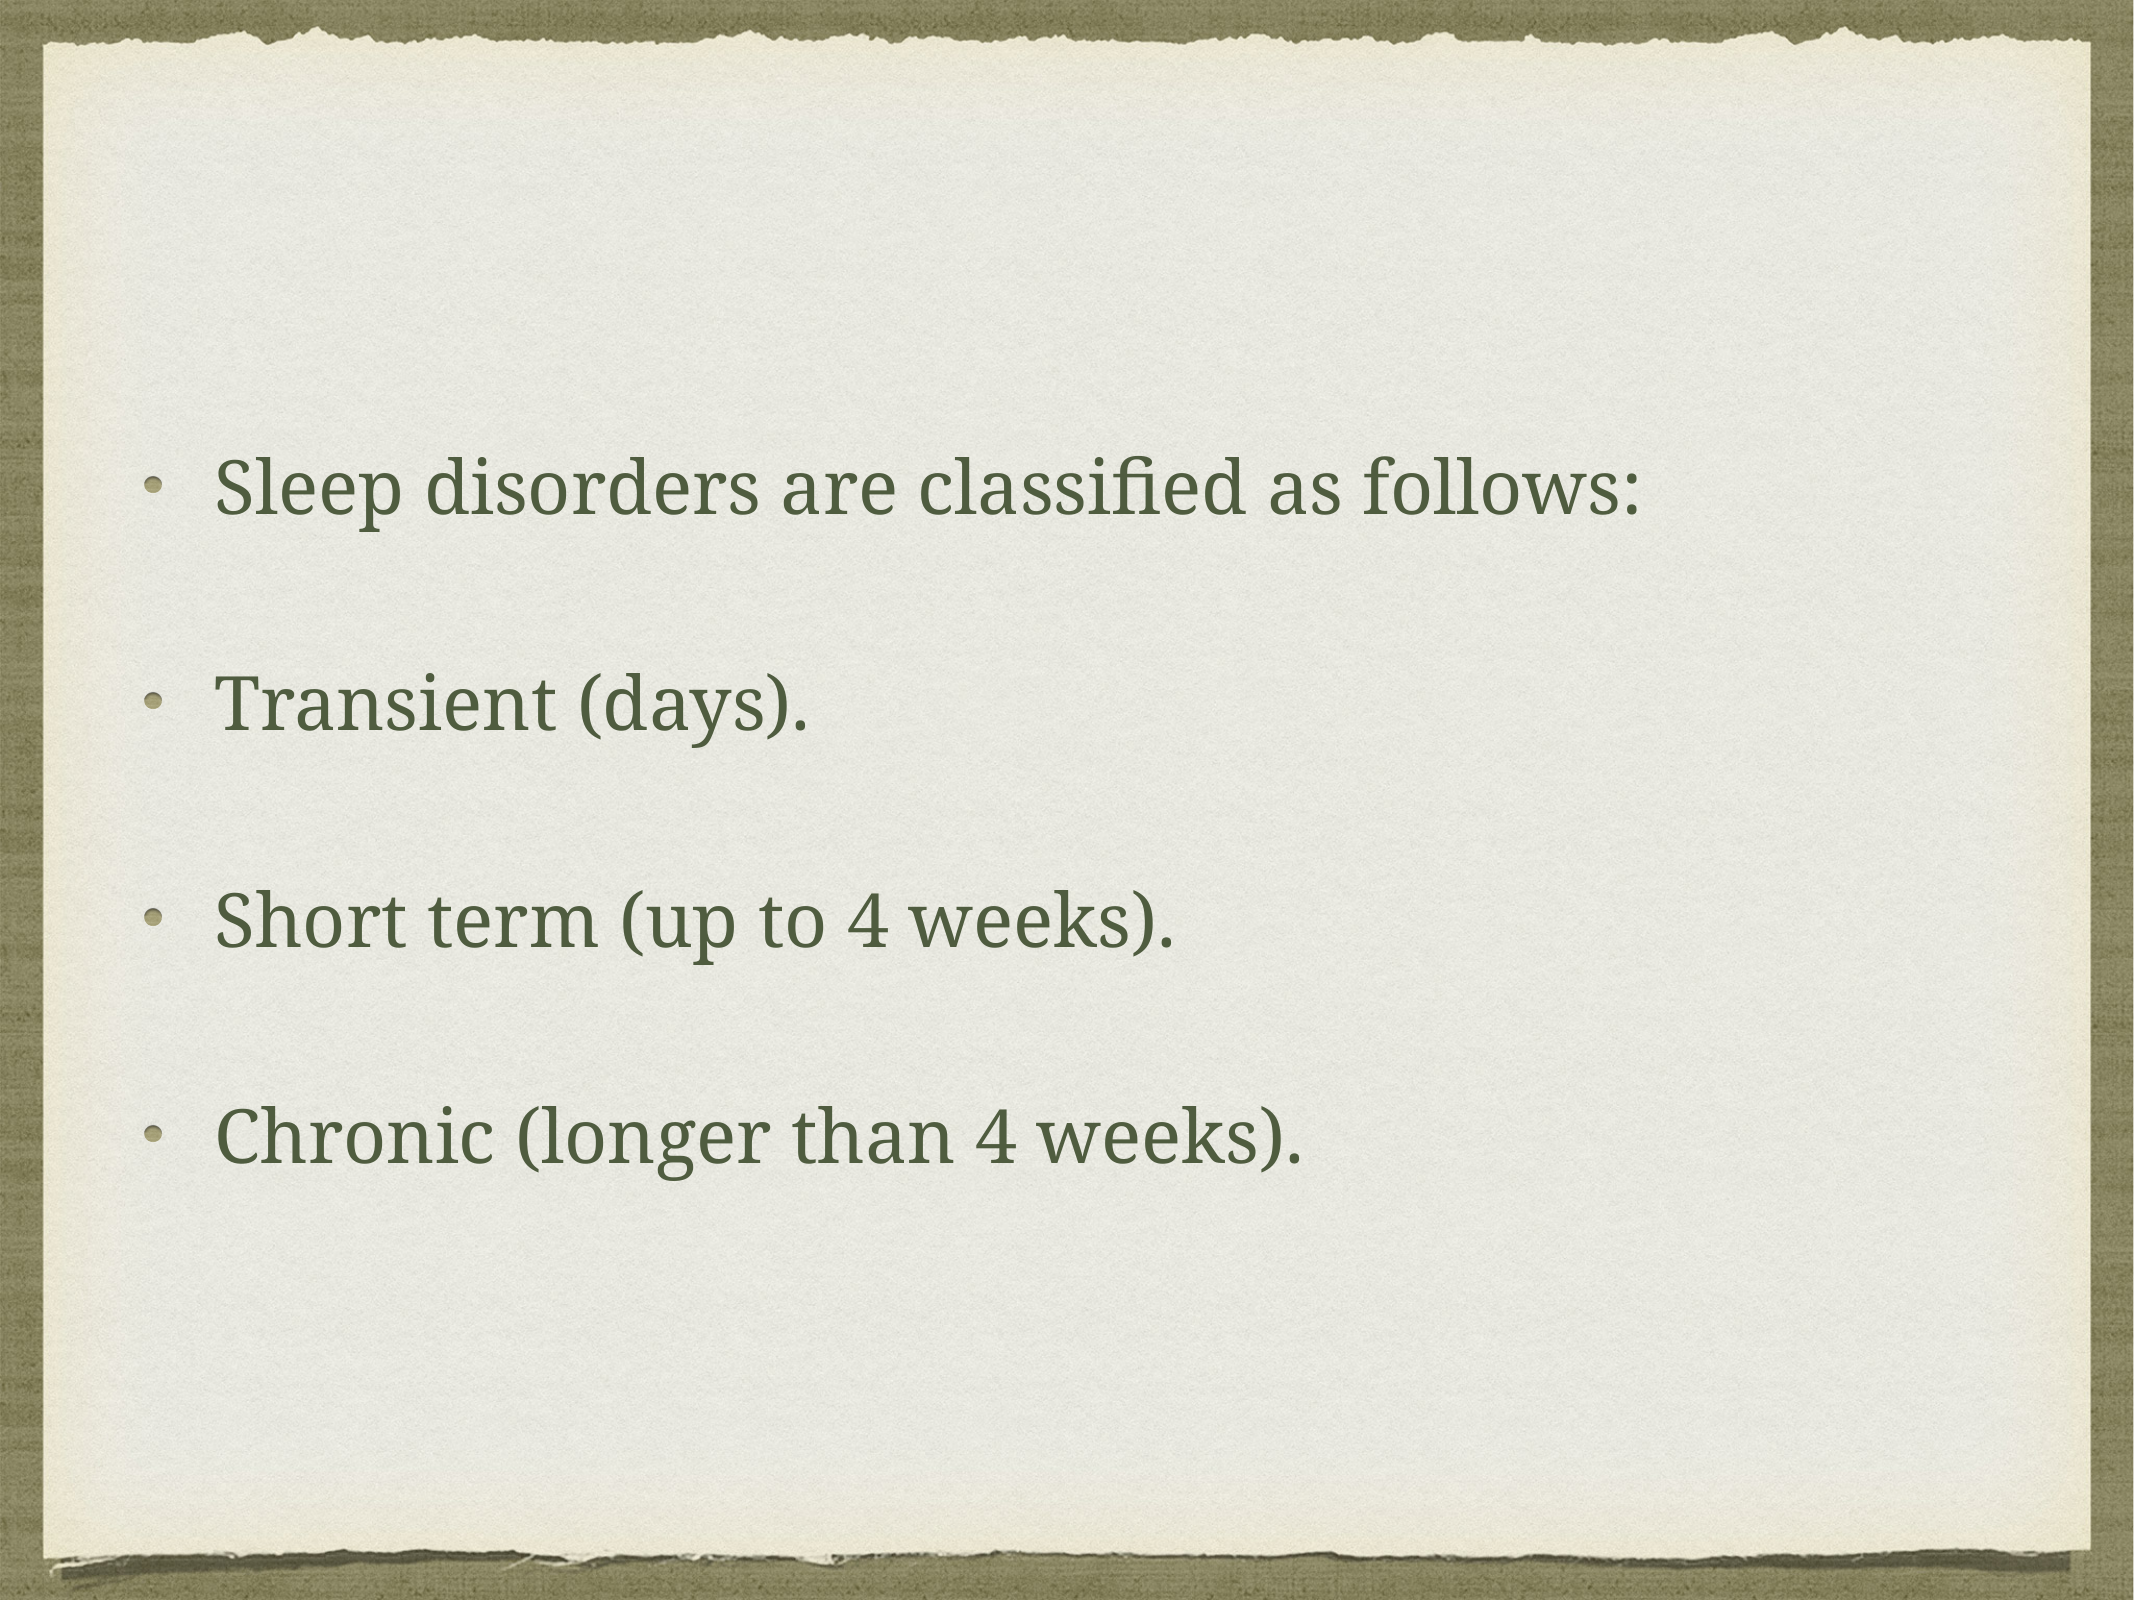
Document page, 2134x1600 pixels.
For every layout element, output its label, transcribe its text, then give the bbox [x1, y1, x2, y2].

picture [0, 0, 2134, 1600]
list Sleep disorders are classified as follows: Transient (days). Short term (up to 4 weeks). Chronic (longer than 4 weeks). [134, 134, 1999, 1466]
